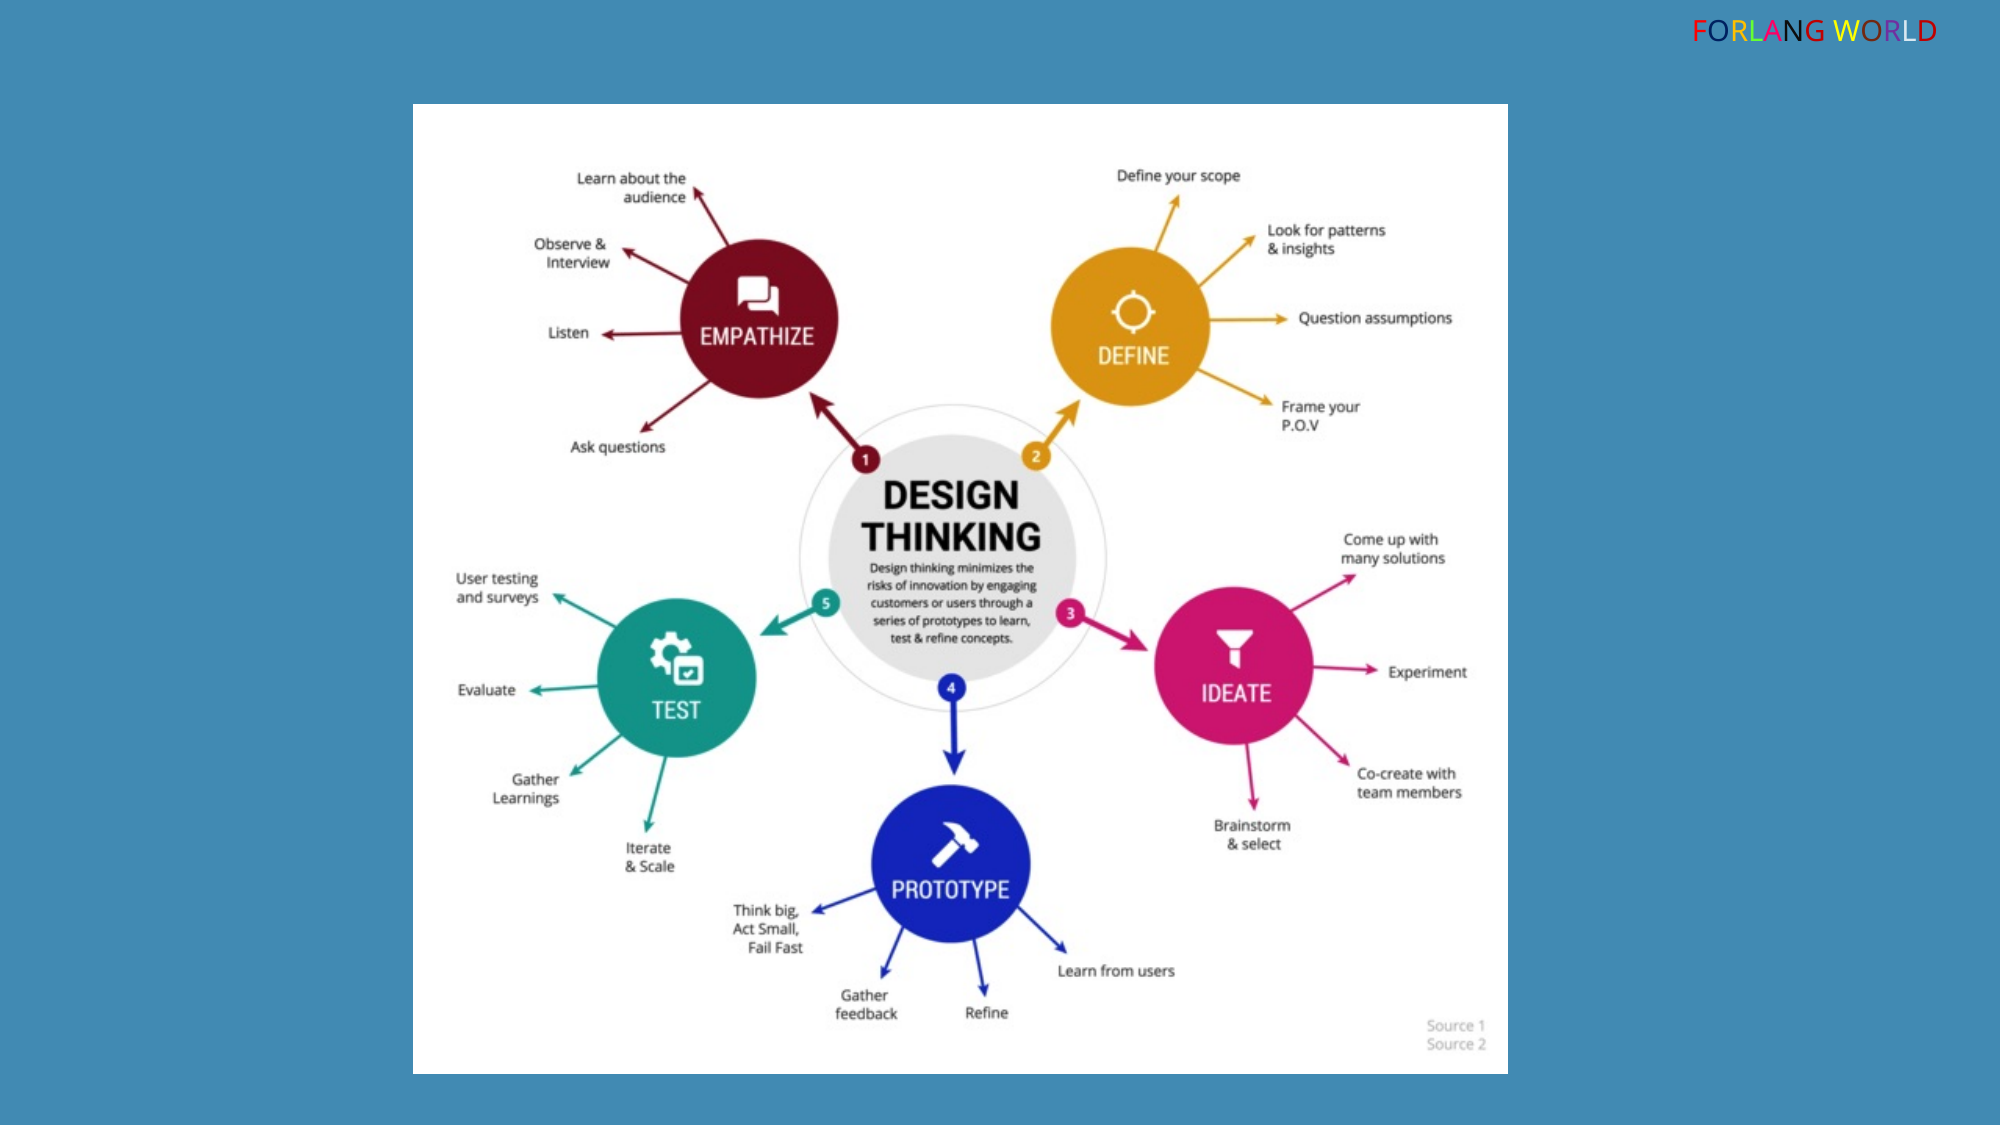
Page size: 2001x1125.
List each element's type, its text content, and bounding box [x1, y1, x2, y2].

text_box FORLANG WORLD [1677, 4, 2000, 55]
picture [413, 104, 1508, 1074]
